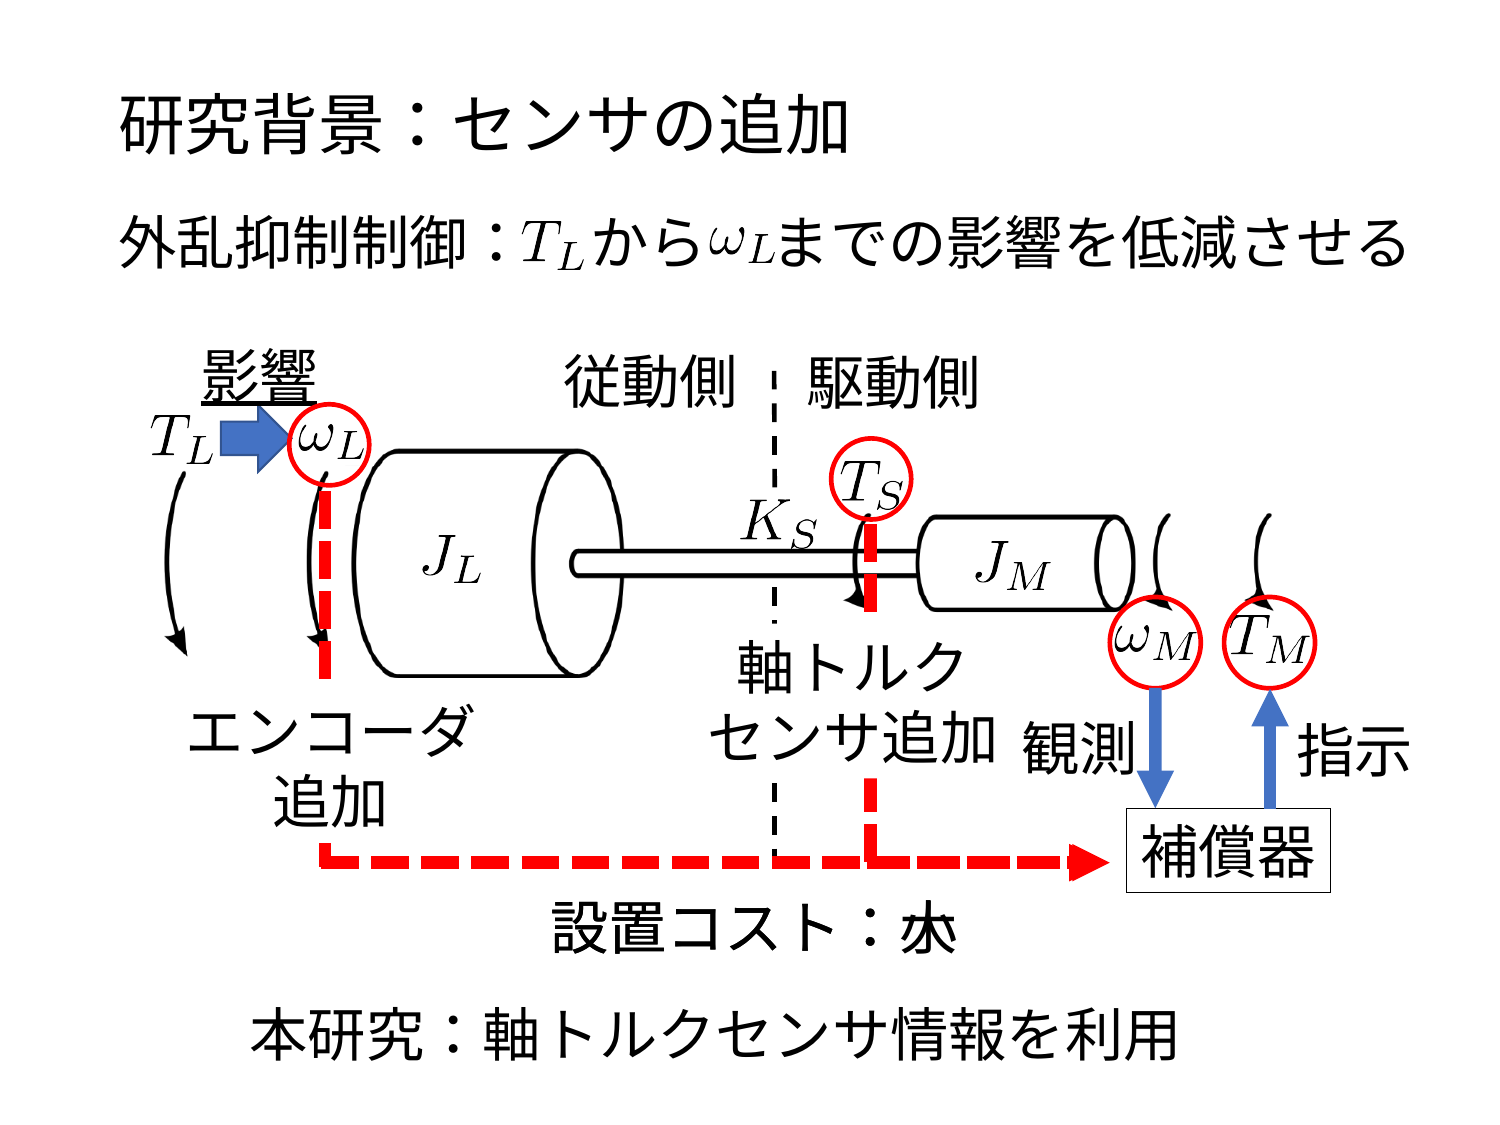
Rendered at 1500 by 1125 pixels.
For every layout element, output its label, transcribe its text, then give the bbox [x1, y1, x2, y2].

title 研究背景：センサの追加 [103, 59, 1397, 197]
text_box 設置コスト：小 [535, 895, 973, 969]
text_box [150, 331, 1429, 895]
picture [975, 541, 1051, 590]
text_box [168, 404, 1107, 867]
list 外乱抑制制御： から までの影響を低減させる [103, 206, 1440, 286]
picture [521, 221, 584, 270]
picture [708, 227, 775, 263]
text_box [690, 438, 1110, 867]
text_box 本研究：軸トルクセンサ情報を利用 [235, 990, 1197, 1076]
picture [422, 535, 481, 583]
